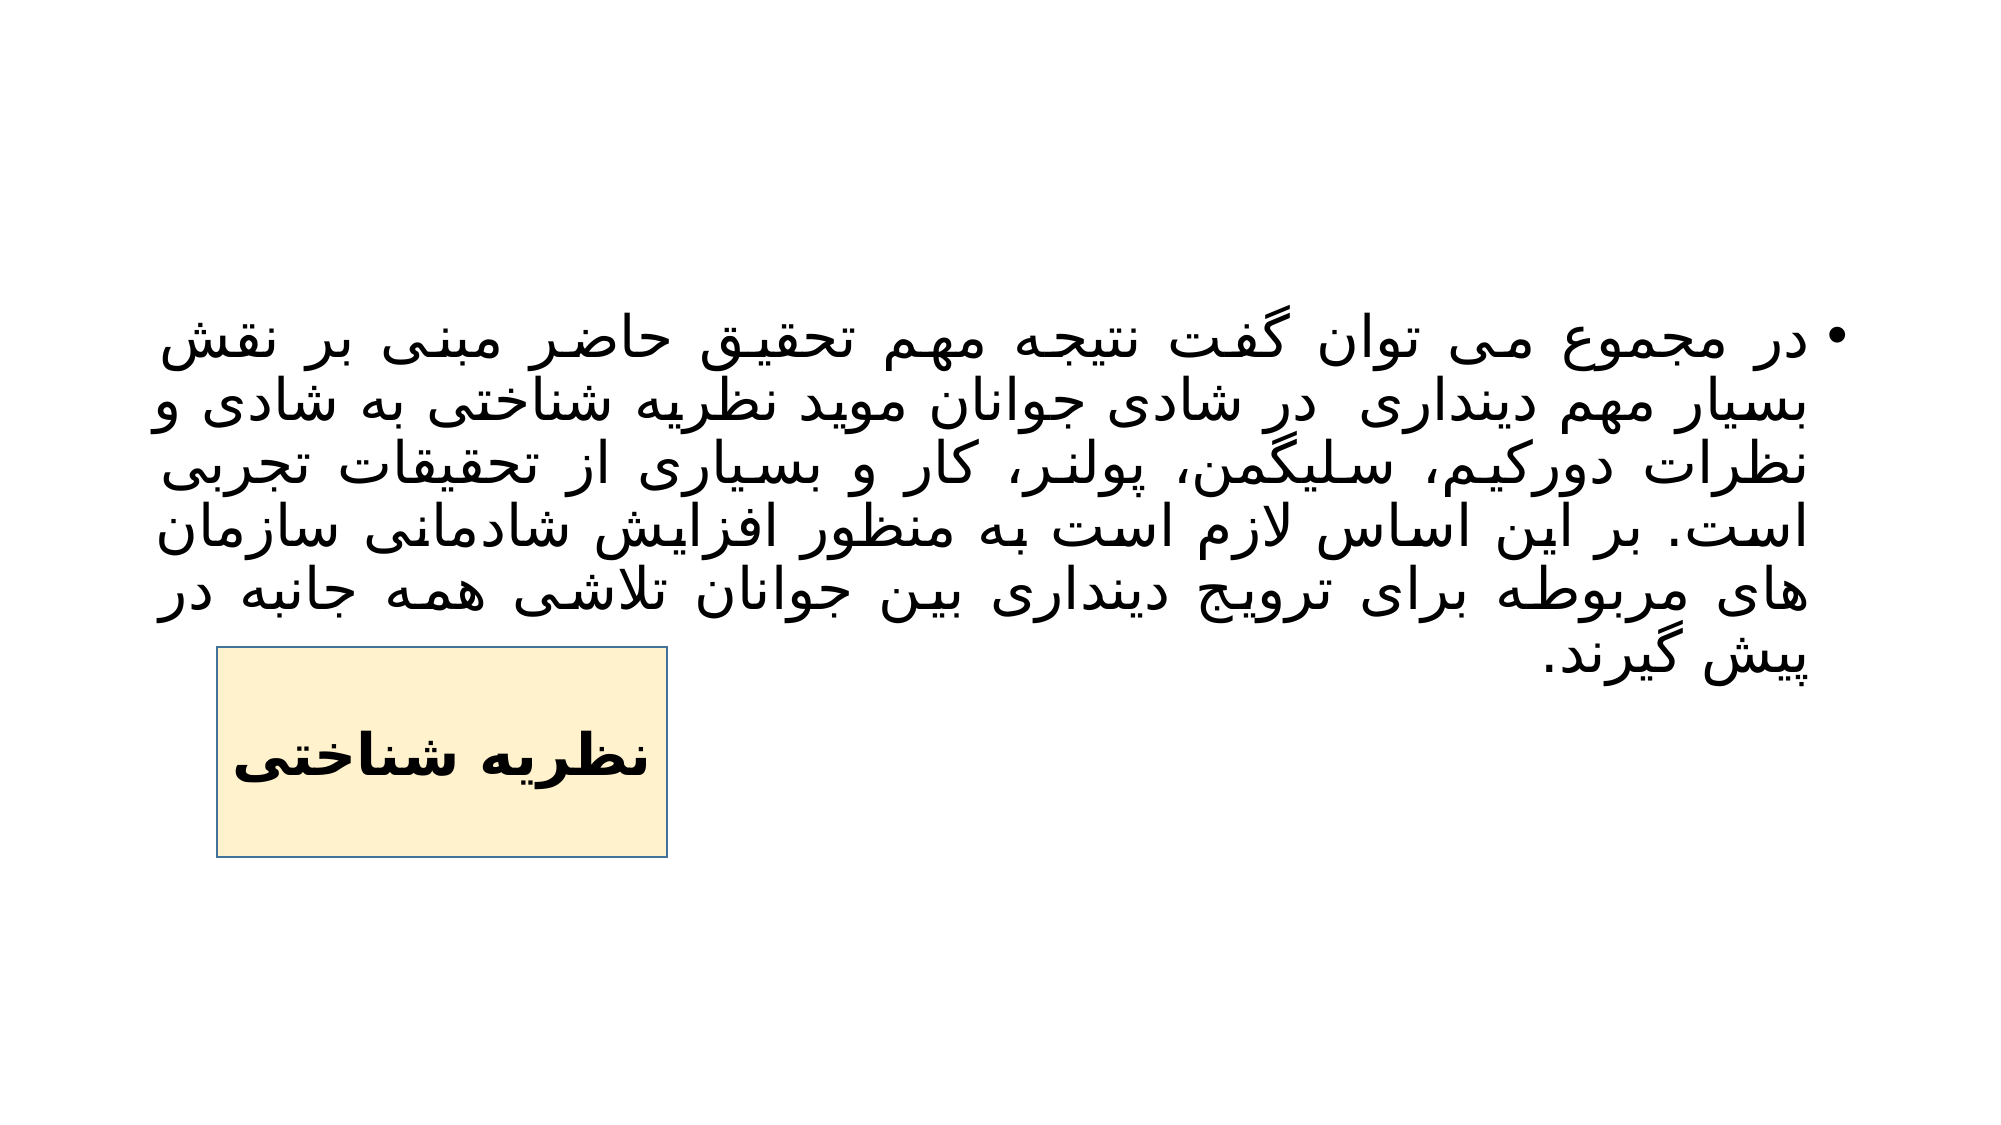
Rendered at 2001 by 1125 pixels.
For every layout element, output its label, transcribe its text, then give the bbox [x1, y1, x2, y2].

list در مجموع می توان گفت نتیجه مهم تحقیق حاضر مبنی بر نقش بسیار مهم دینداری در شادی جوانان موید نظریه شناختی به شادی و نظرات دورکیم، سلیگمن، پولنر، کار و بسیاری از تحقیقات تجربی است. بر این اساس لازم است به منظور افزایش شادمانی سازمان های مربوطه برای ترویج دینداری بین جوانان تلاشی همه جانبه در پیش گیرند. [137, 299, 1863, 1014]
text_box نظریه شناختی [216, 646, 668, 858]
